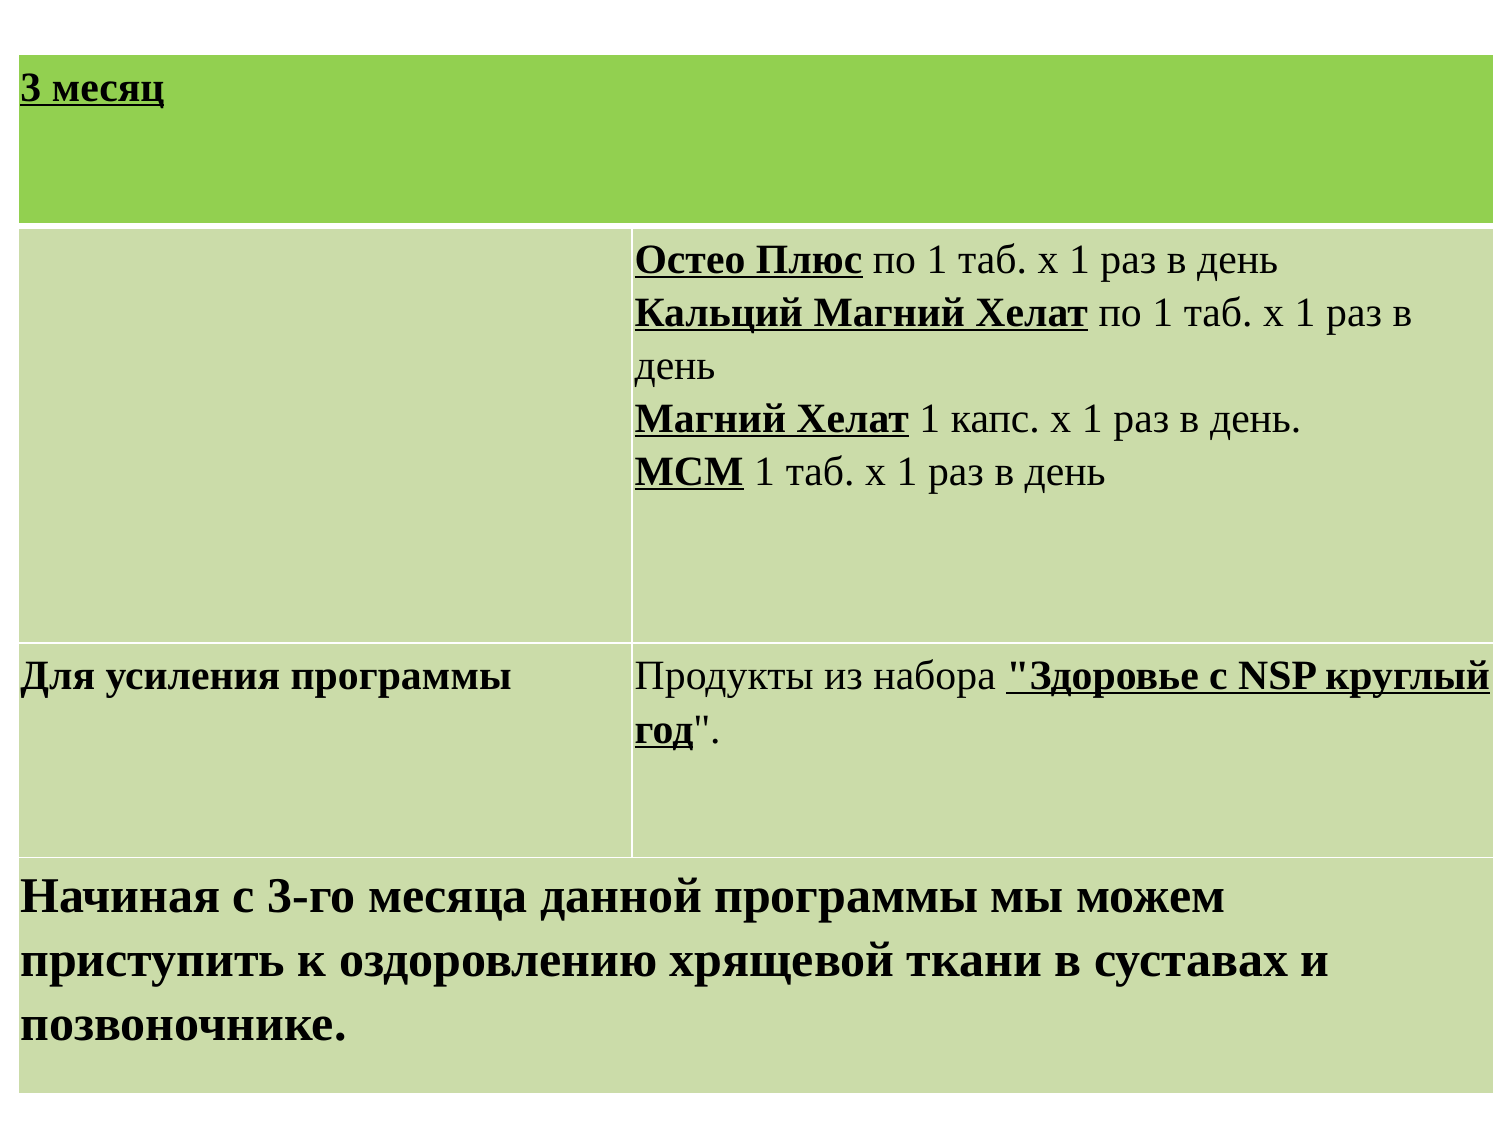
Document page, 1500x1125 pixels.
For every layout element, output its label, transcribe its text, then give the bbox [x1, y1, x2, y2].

table_cell Остео Плюс по 1 таб. х 1 раз в день Кальций Магний Хелат по 1 таб. х 1 раз в день Магний Хелат 1 капс. х 1 раз в день. МСМ 1 таб. х 1 раз в день [633, 229, 1493, 642]
table_cell Для усиления программы [19, 644, 631, 857]
table_cell Начиная с 3-го месяца данной программы мы можем приступить к оздоровлению хрящевой ткани в суставах и позвоночнике. [19, 858, 1493, 1093]
table_cell Продукты из набора "Здоровье с NSP круглый год". [633, 644, 1493, 857]
table_cell [19, 229, 631, 642]
table_header 3 месяц [19, 55, 1493, 223]
